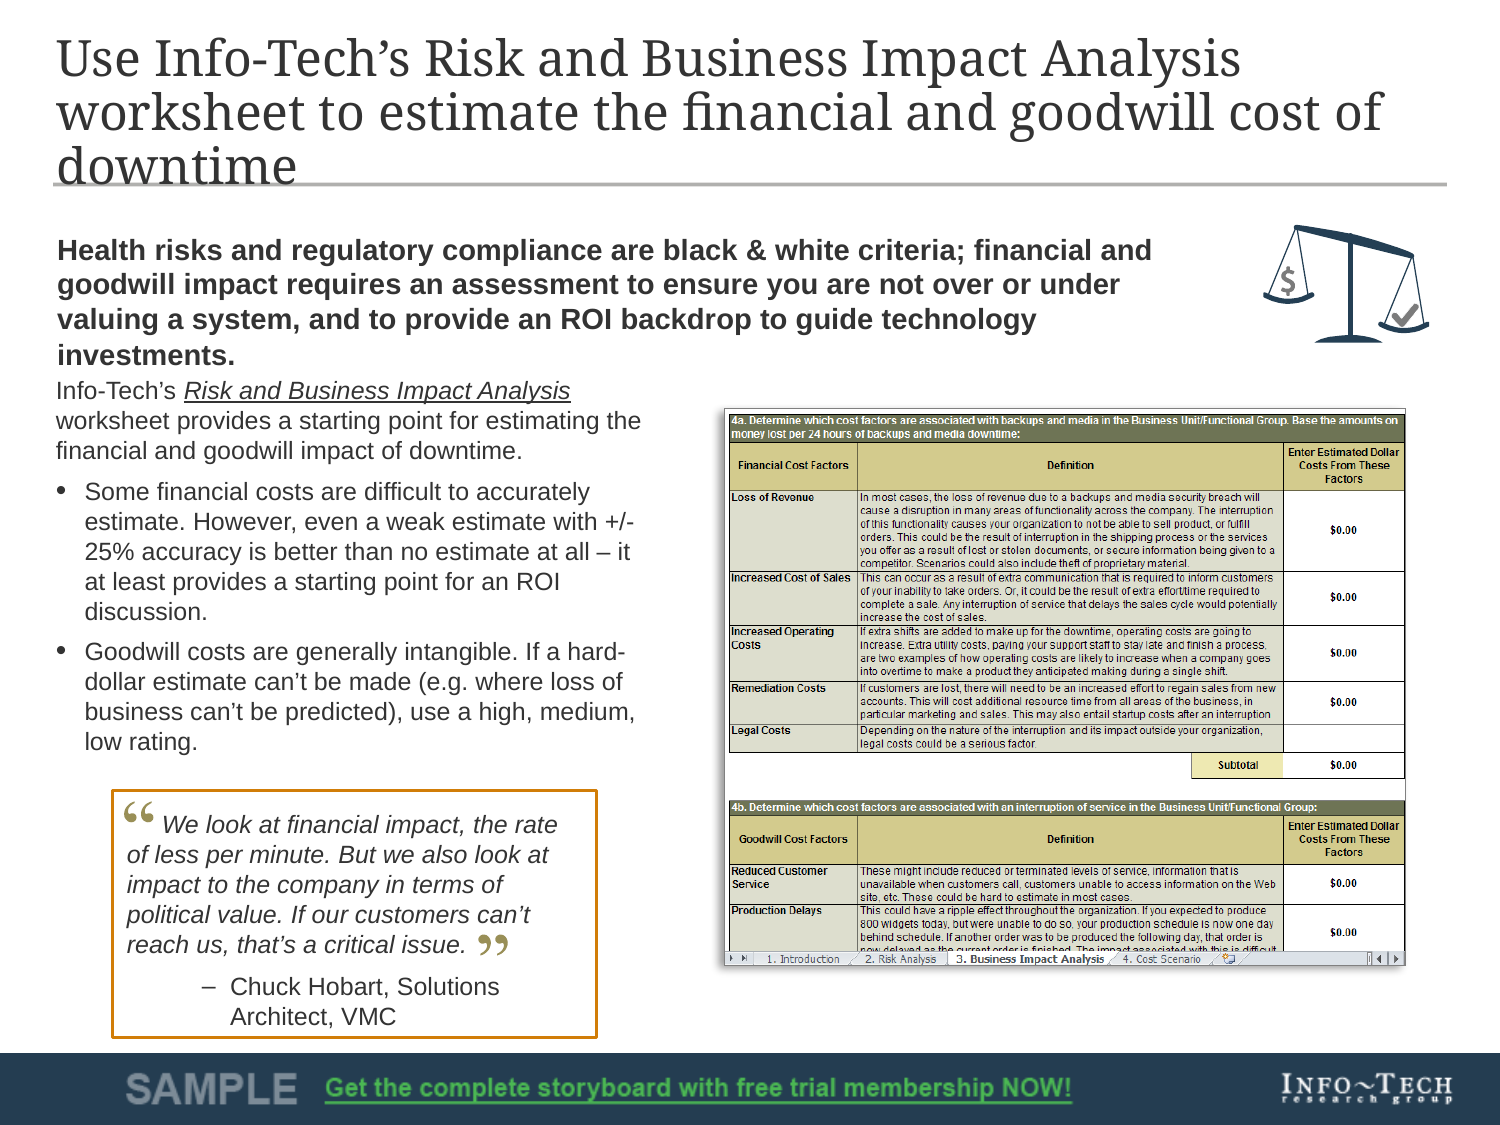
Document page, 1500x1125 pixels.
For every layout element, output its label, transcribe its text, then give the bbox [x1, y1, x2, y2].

picture [478, 934, 509, 956]
list Health risks and regulatory compliance are black & white criteria; financial and goodwill impact requires an assessment to ensure you are not over or under valuing a system, and to provide an ROI backdrop to guide technology investments. [41, 223, 1235, 368]
title Use Info-Tech’s Risk and Business Impact Analysis worksheet to estimate the financial and goodwill cost of downtime [41, 42, 1457, 185]
picture [724, 408, 1406, 966]
picture [1263, 223, 1430, 343]
picture [0, 1052, 1500, 1125]
picture [123, 801, 154, 823]
list Info-Tech’s Risk and Business Impact Analysis worksheet provides a starting point for estimating the financial and goodwill impact of downtime. Some financial costs are difficult to accurately estimate. However, even a weak estimate with +/- 25% accuracy is better than no estimate at all – it at least provides a starting point for an ROI discussion. Goodwill costs are generally intangible. If a hard-dollar estimate can’t be made (e.g. where loss of business can’t be predicted), use a high, medium, low rating. [40, 367, 662, 770]
text_box We look at financial impact, the rate of less per minute. But we also look at impact to the company in terms of political value. If our customers can’t reach us, that’s a critical issue. Chuck Hobart, Solutions Architect, VMC [112, 790, 597, 1038]
